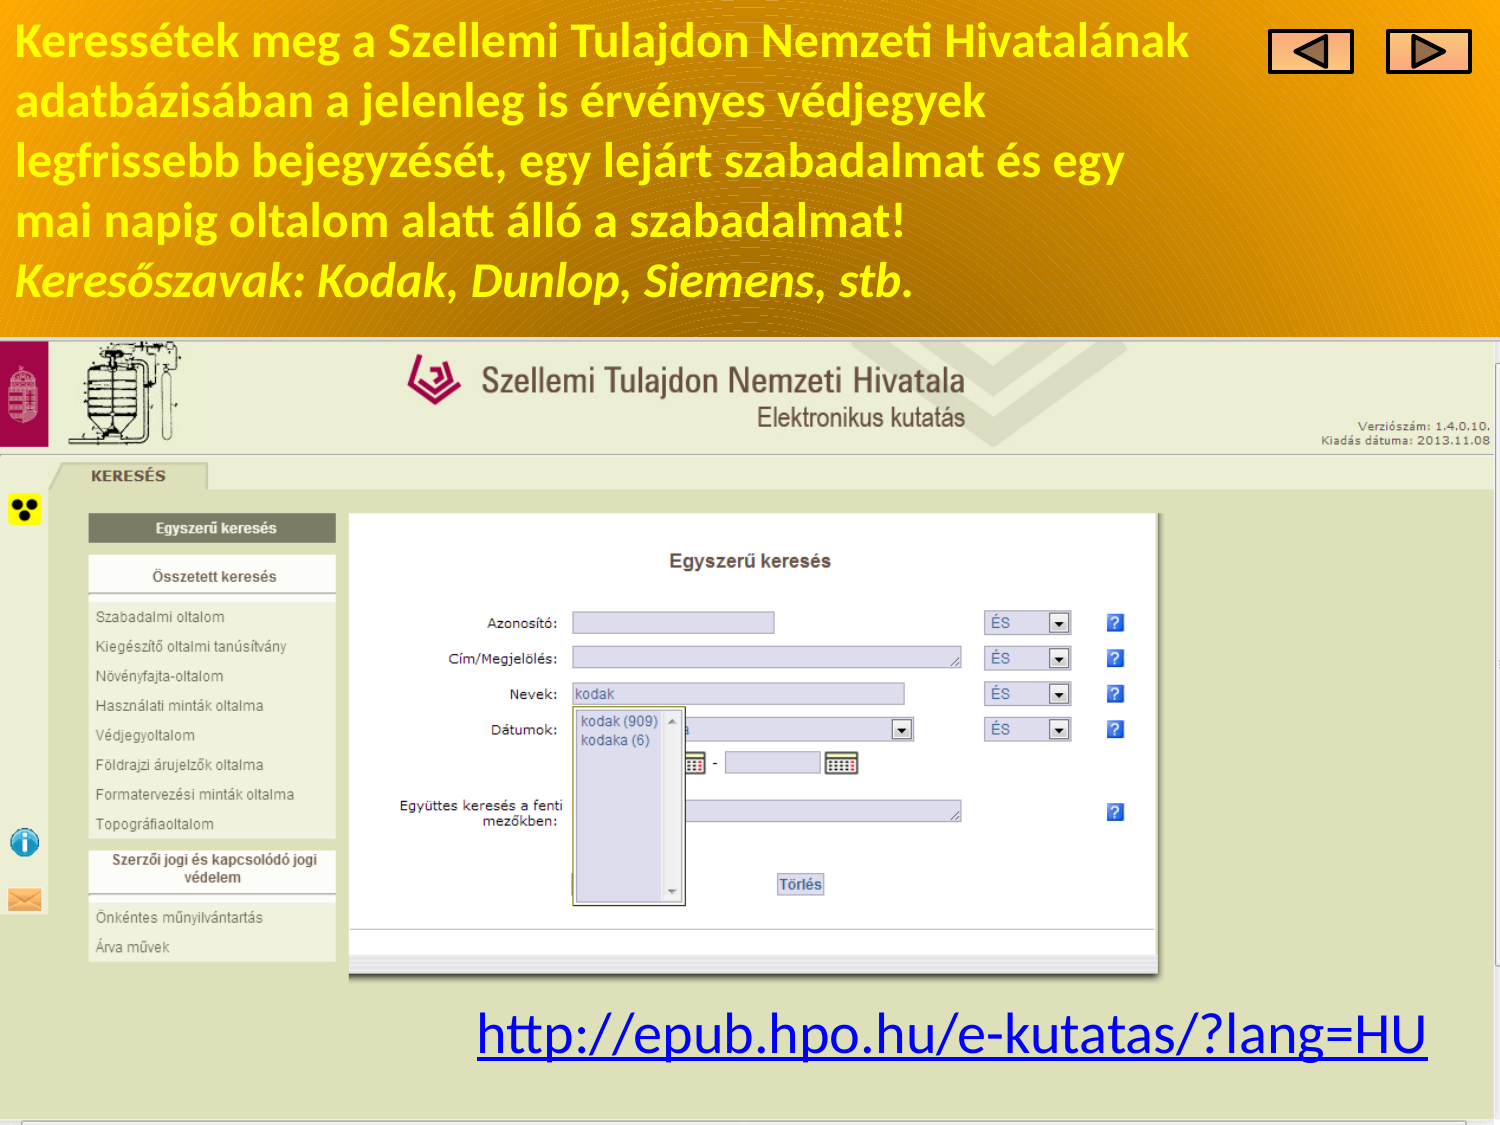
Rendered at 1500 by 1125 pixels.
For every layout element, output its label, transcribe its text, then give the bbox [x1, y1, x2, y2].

text_box [1386, 29, 1472, 74]
picture [0, 337, 1500, 1125]
text_box Keressétek meg a Szellemi Tulajdon Nemzeti Hivatalának adatbázisában a jelenleg is érvényes védjegyek legfrissebb bejegyzését, egy lejárt szabadalmat és egy mai napig oltalom alatt álló a szabadalmat! Keresőszavak: Kodak, Dunlop, Siemens, stb. [0, 0, 1229, 315]
text_box [1268, 29, 1354, 74]
